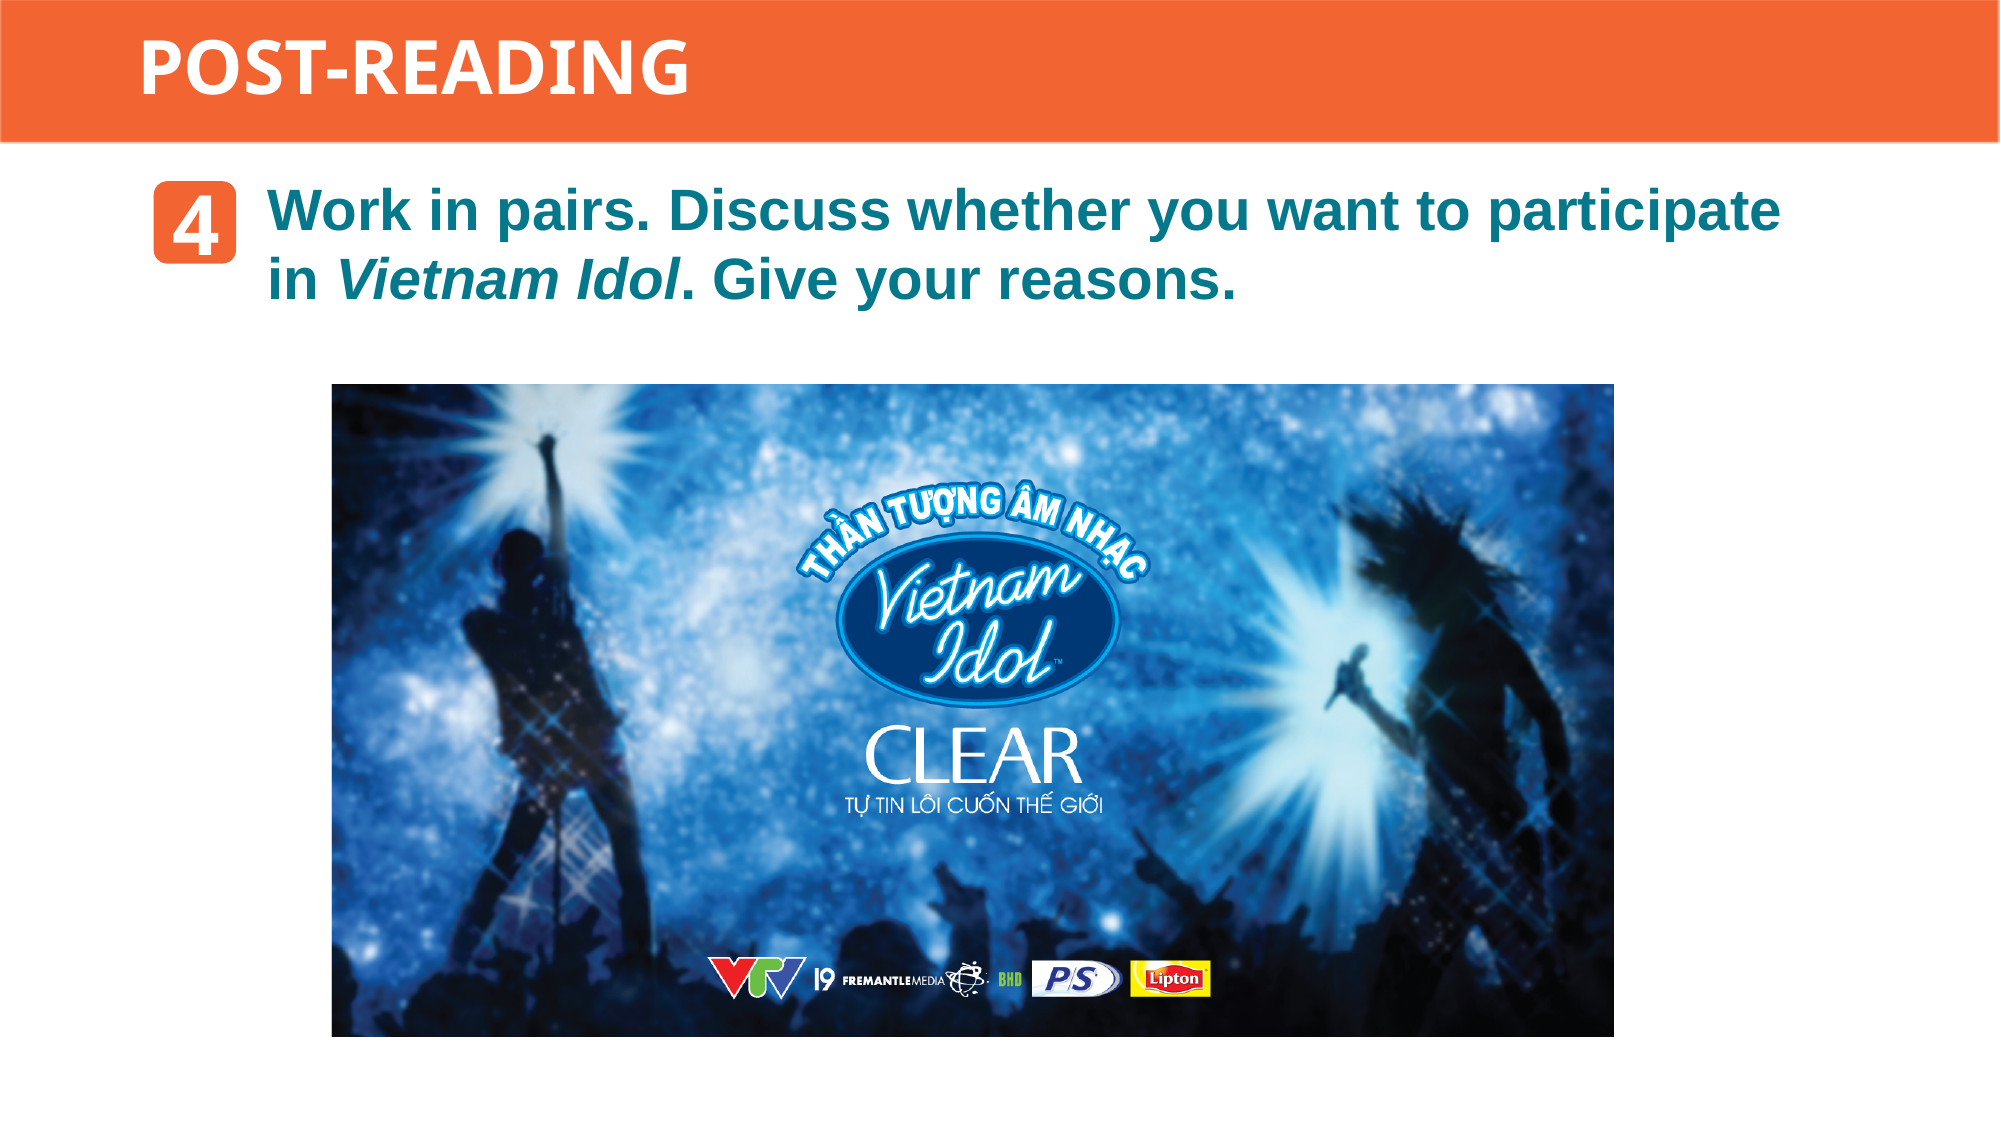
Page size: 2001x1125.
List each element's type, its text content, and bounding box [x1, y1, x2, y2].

text_box [152, 184, 157, 261]
text_box Work in pairs. Discuss whether you want to participate in Vietnam Idol. Give your reasons. [252, 164, 1833, 320]
picture [0, 0, 2000, 144]
text_box 4 [157, 164, 232, 280]
text_box [232, 183, 238, 261]
picture [331, 384, 1614, 1037]
